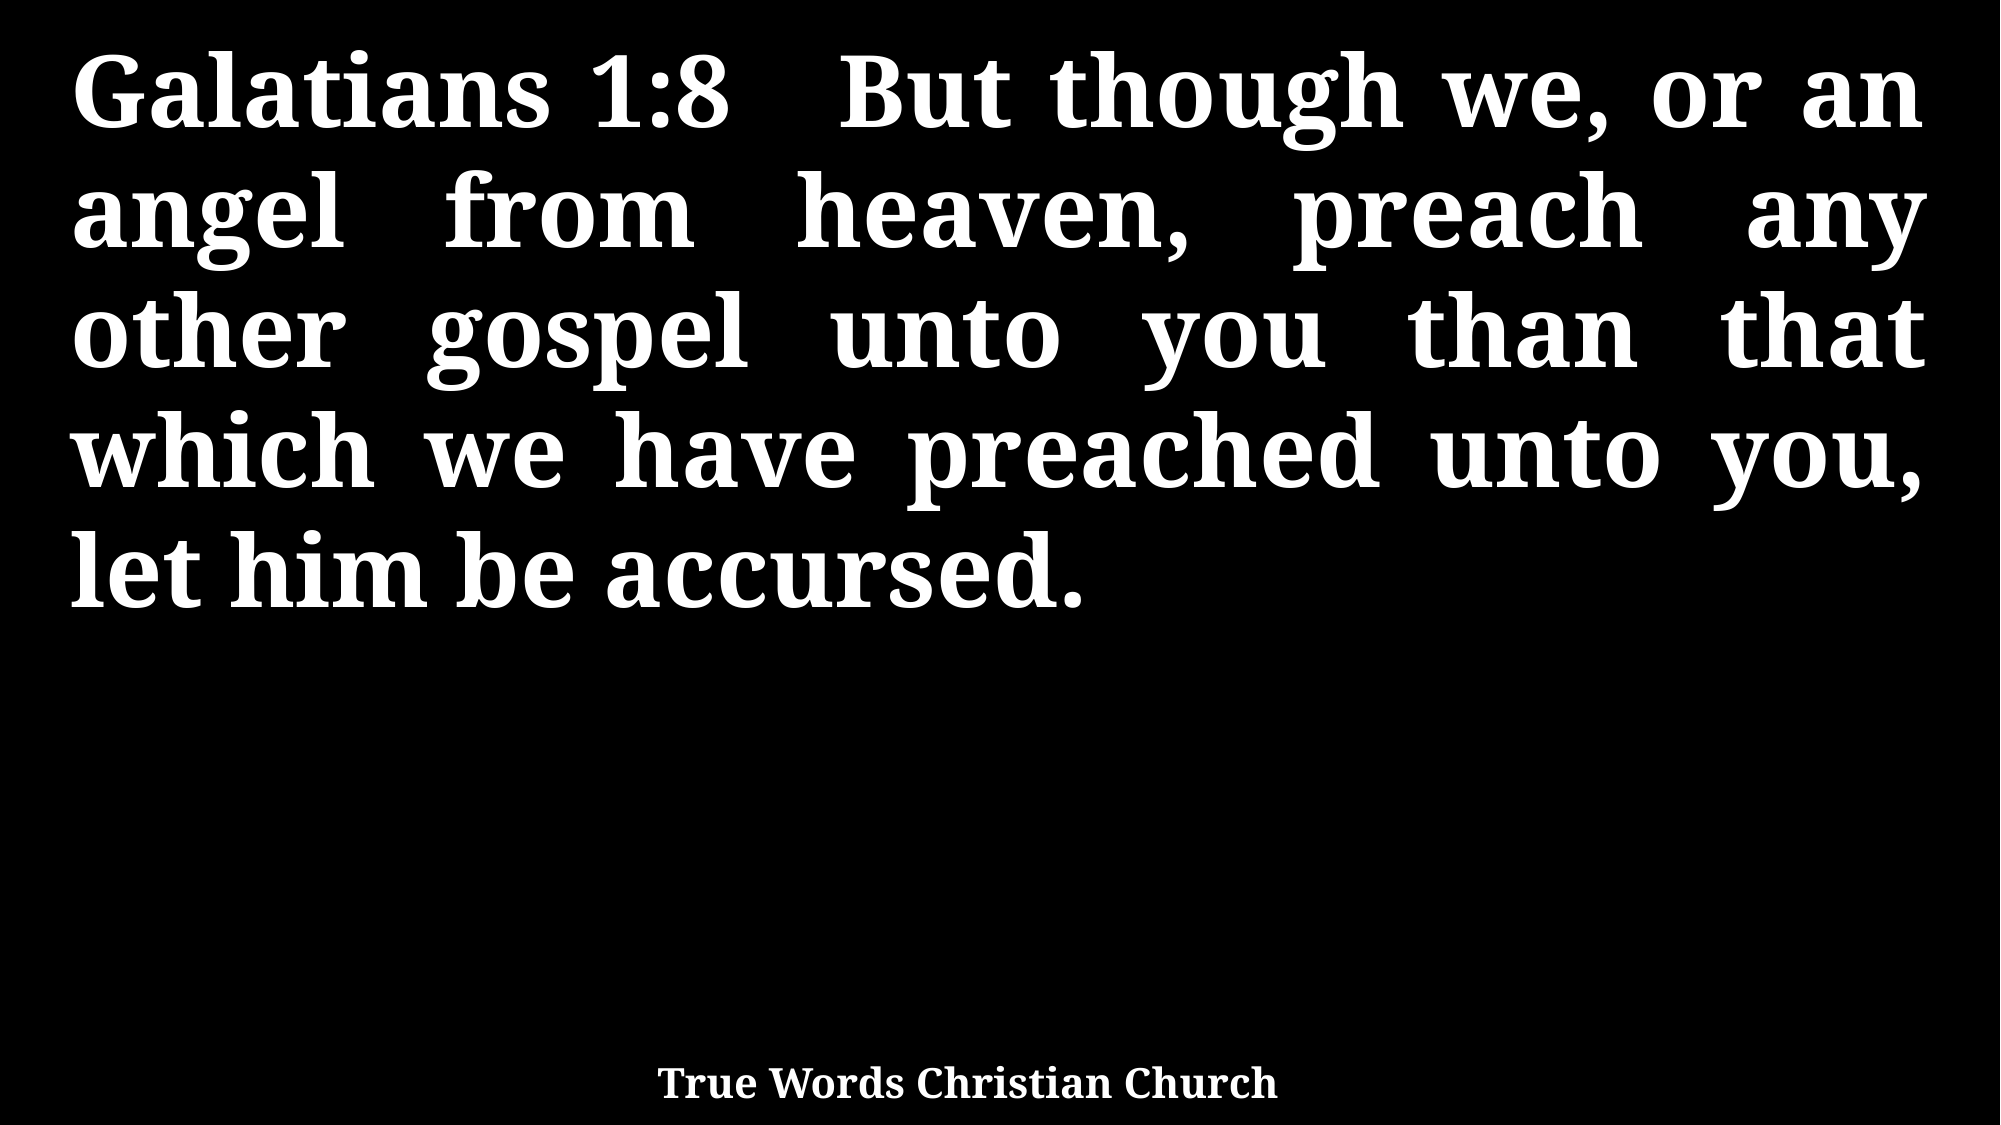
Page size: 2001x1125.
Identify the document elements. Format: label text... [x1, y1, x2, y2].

text_box True Words Christian Church [642, 1049, 1294, 1114]
text_box Galatians 1:8 But though we, or an angel from heaven, preach any other gospel unto you than that which we have preached unto you, let him be accursed. [55, 20, 1944, 635]
